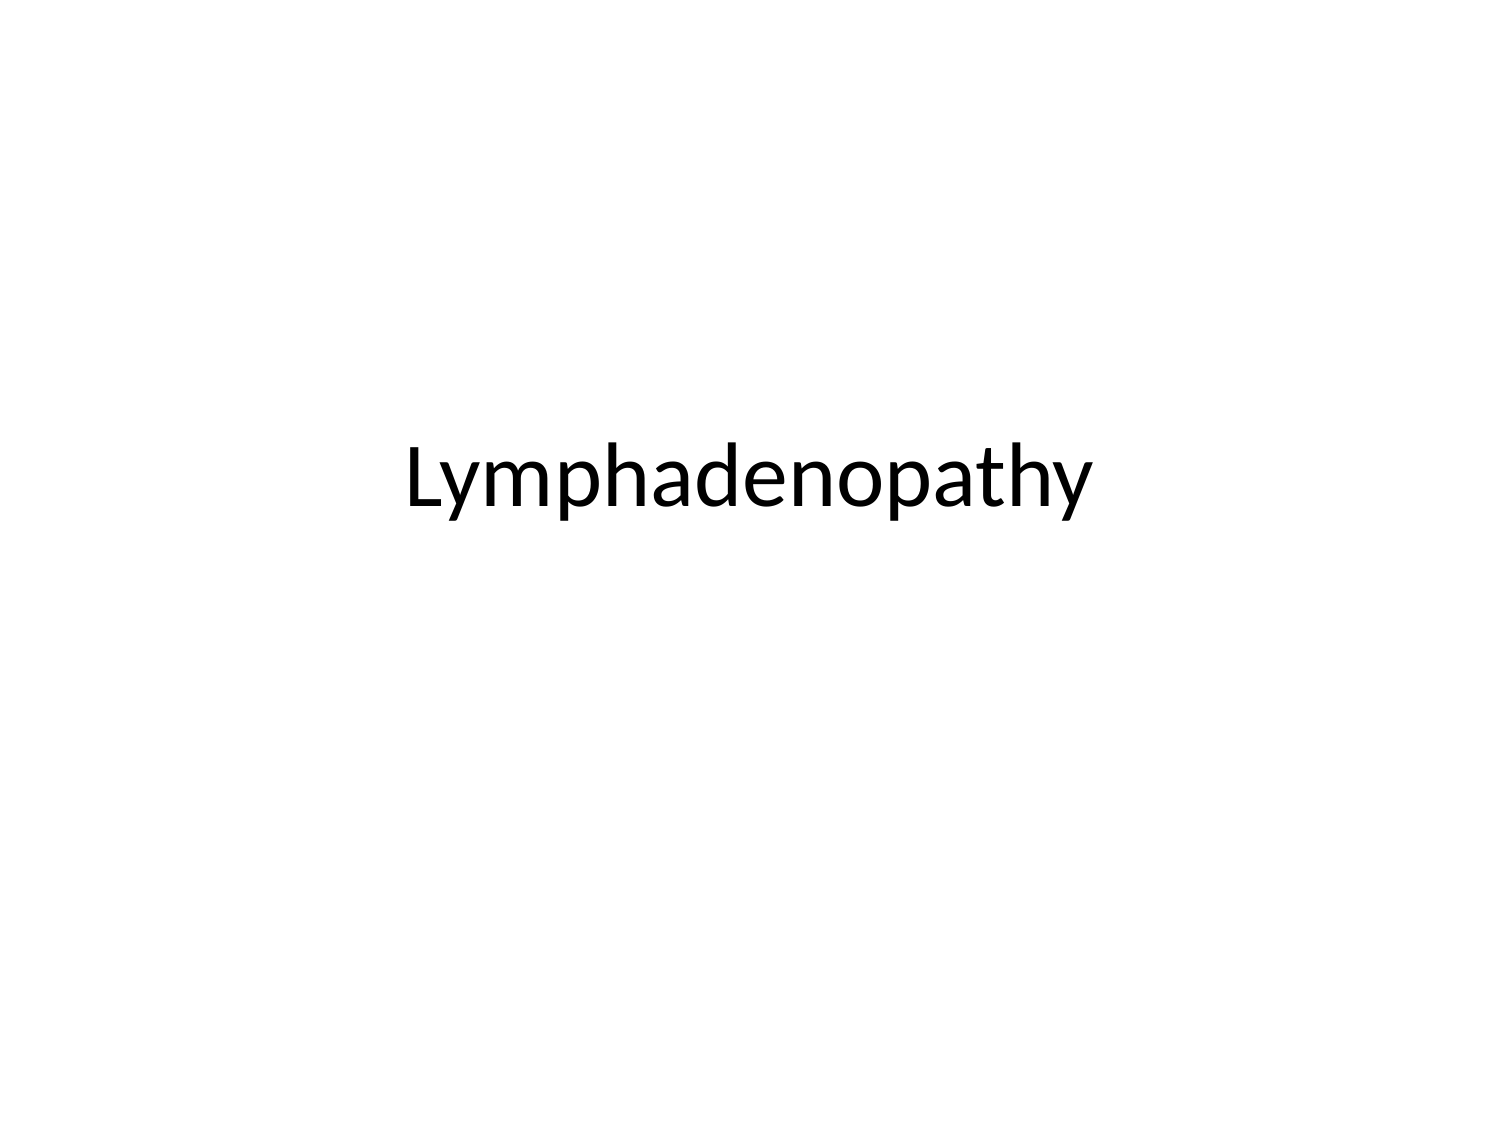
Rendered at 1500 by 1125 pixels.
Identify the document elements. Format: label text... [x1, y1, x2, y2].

title Lymphadenopathy [112, 349, 1388, 591]
